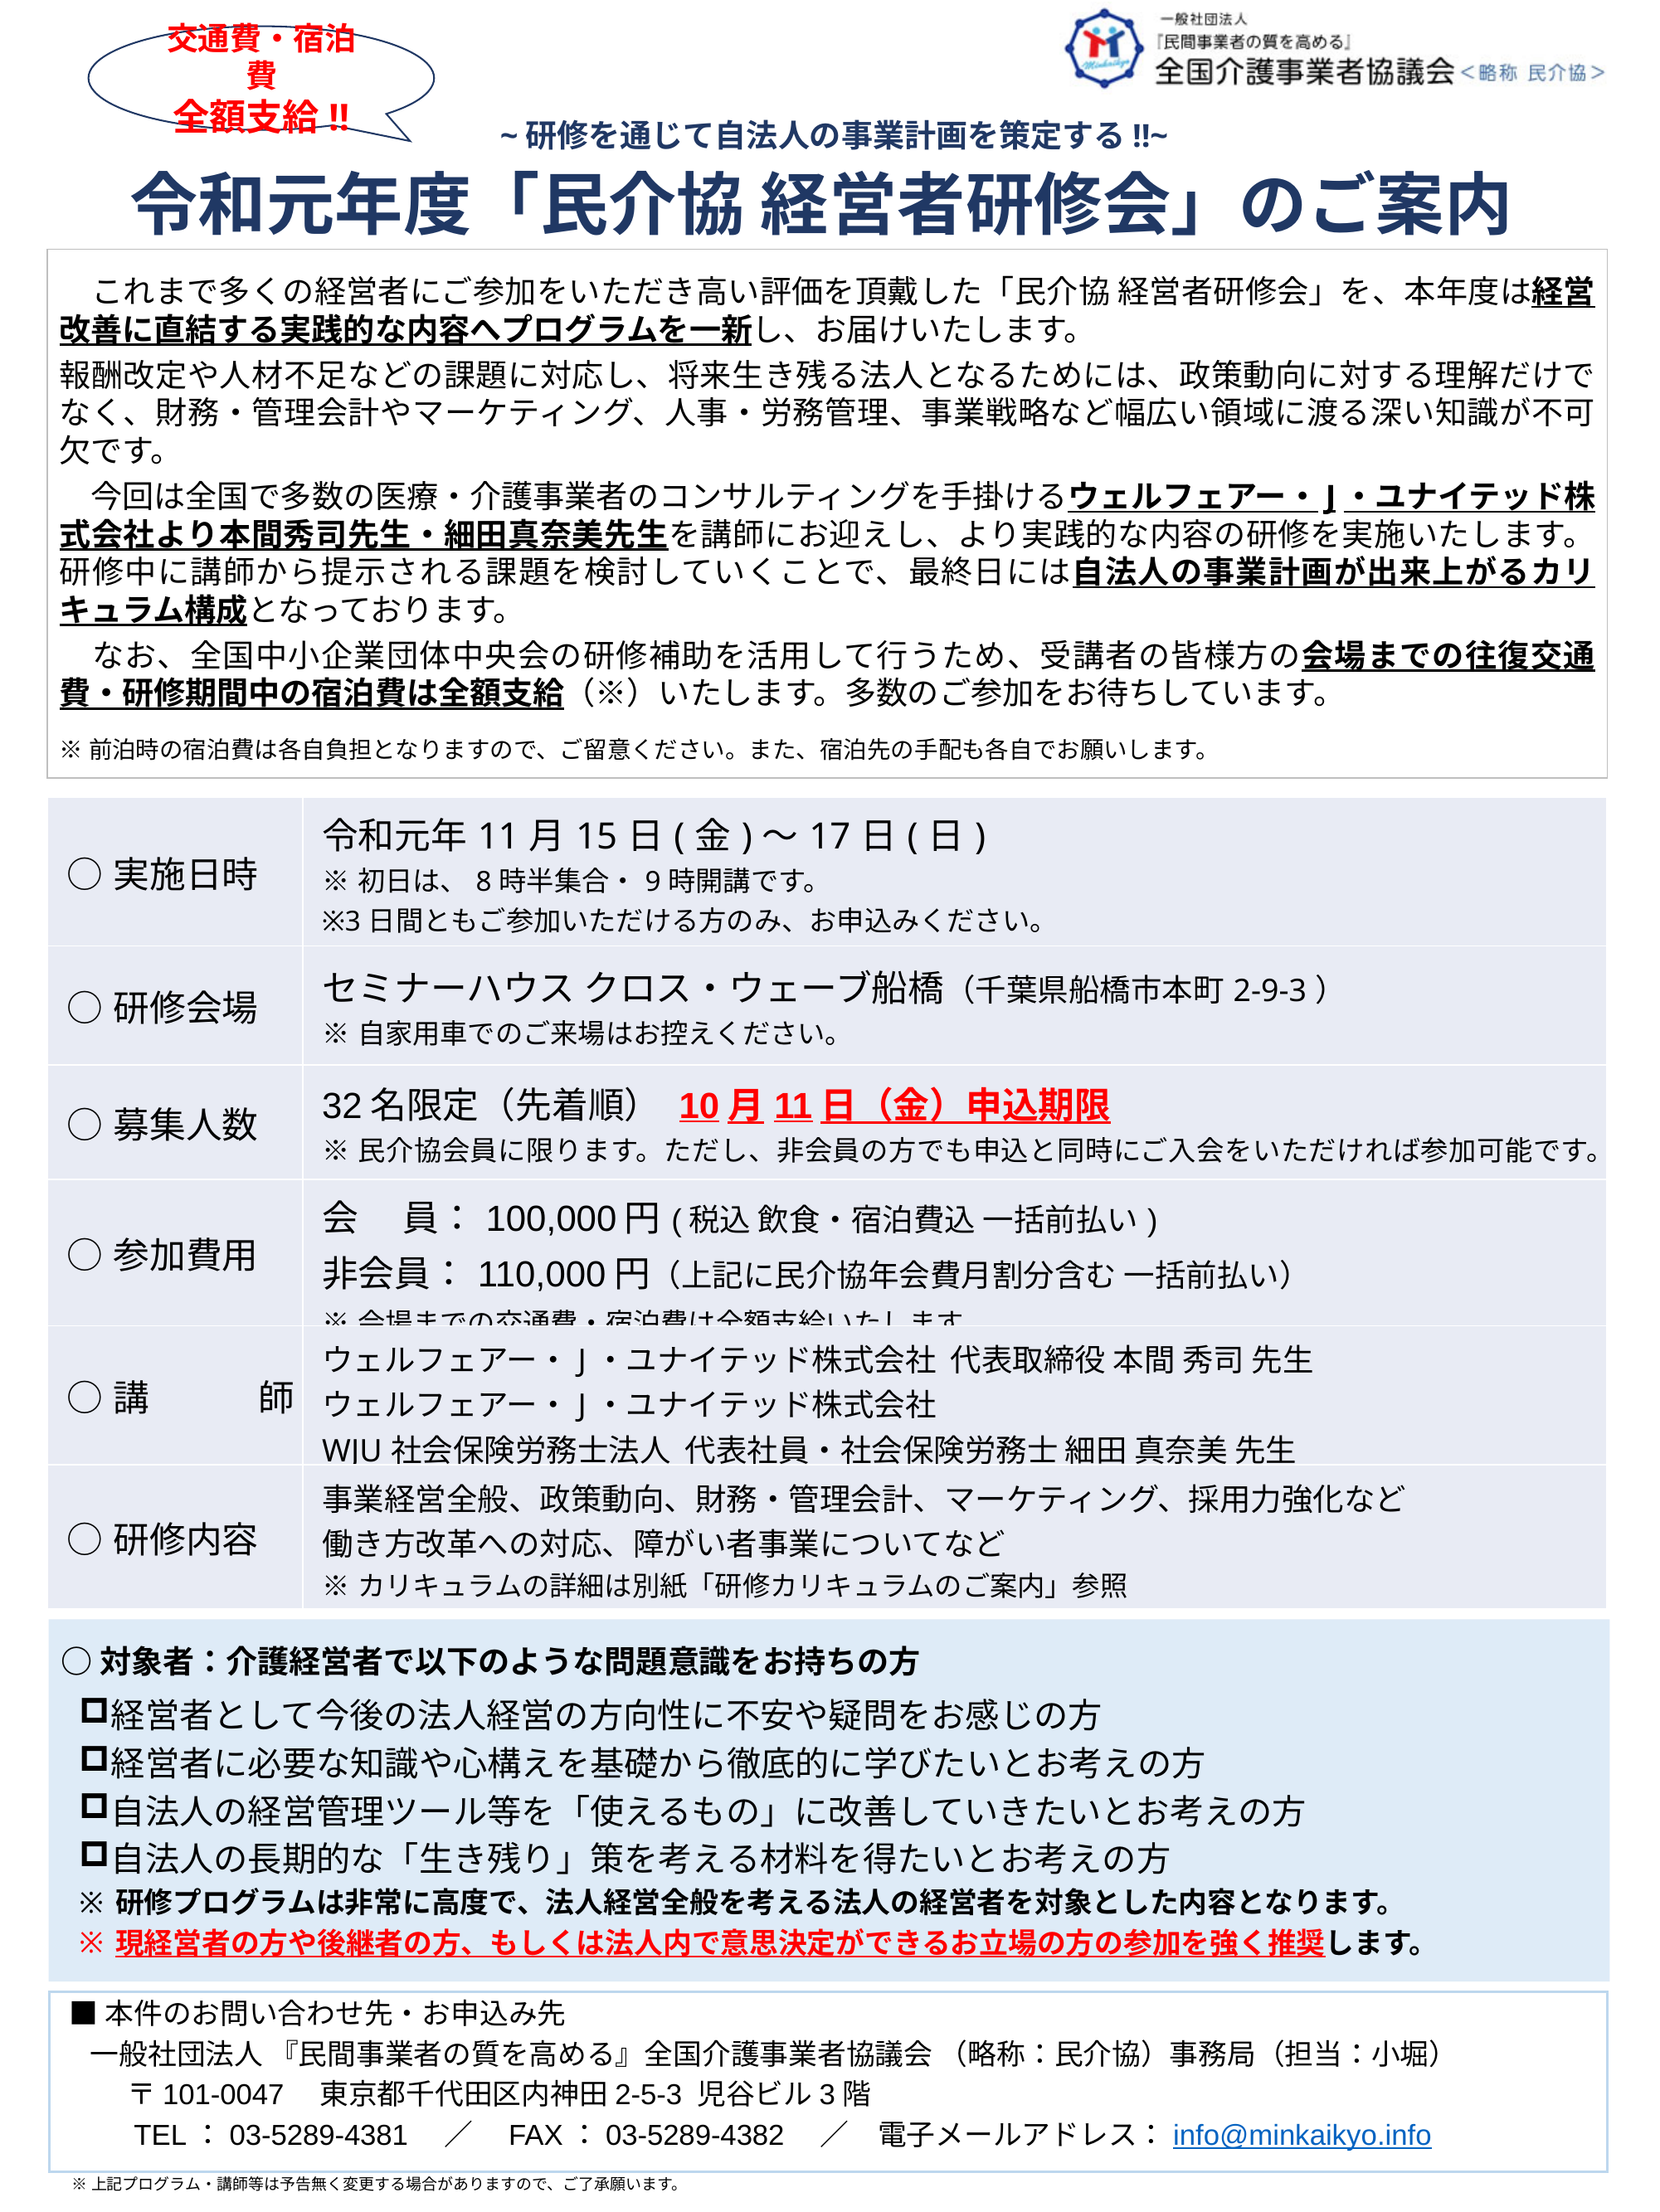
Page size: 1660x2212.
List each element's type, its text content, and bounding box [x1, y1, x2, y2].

table_cell セミナーハウス クロス・ウェーブ船橋（千葉県船橋市本町2-9-3） ※自家用車でのご来場はお控えください。 [304, 946, 1606, 1064]
table_cell ○参加費用 [48, 1180, 302, 1325]
picture [1059, 2, 1612, 95]
text_box ■本件のお問い合わせ先・お申込み先 一般社団法人 『民間事業者の質を高める』全国介護事業者協議会 （略称：民介協）事務局（担当：小堀） 〒101-0047 東京都千代田区内神田2-5-3 児谷ビル3階 TEL：03-5289-4381 ／ FAX：03-5289-4382 ／ 電子メールアドレス：info@minkaikyo.info [56, 1989, 1601, 2157]
text_box 令和元年度「民介協 経営者研修会」のご案内 [32, 155, 1612, 250]
table_header ○実施日時 [48, 798, 302, 946]
text_box ~研修を通じて自法人の事業計画を策定する!!~ [51, 109, 1617, 160]
table_cell 32名限定（先着順） 10月11日（金）申込期限 ※民介協会員に限ります。ただし、非会員の方でも申込と同時にご入会をいただければ参加可能です。 [304, 1066, 1606, 1179]
text_box 交通費・宿泊費 全額支給!! [87, 25, 436, 143]
table_cell ○研修内容 [48, 1466, 302, 1608]
text_box ○対象者：介護経営者で以下のような問題意識をお持ちの方 経営者として今後の法人経営の方向性に不安や疑問をお感じの方 経営者に必要な知識や心構えを基礎から徹底的に学びたいとお考えの方 自法人の経営管理ツール等を「使えるもの」に改善していきたいとお考えの方 自法人の長期的な「生き残り」策を考える材料を得たいとお考えの方 研修プログラムは非常に高度で、法人経営全般を考える法人の経営者を対象とした内容となります。 現経営者の方や後継者の方、もしくは法人内で意思決定ができるお立場の方の参加を強く推奨します。 [48, 1619, 1610, 1982]
table_cell ウェルフェアー・J・ユナイテッド株式会社 代表取締役 本間 秀司 先生 ウェルフェアー・J・ユナイテッド株式会社 WJU社会保険労務士法人 代表社員・社会保険労務士 細田 真奈美 先生 [304, 1326, 1606, 1464]
table_cell 事業経営全般、政策動向、財務・管理会計、マーケティング、採用力強化など 働き方改革への対応、障がい者事業についてなど ※カリキュラムの詳細は別紙「研修カリキュラムのご案内」参照 [304, 1466, 1606, 1608]
table_cell ○講 師 [48, 1326, 302, 1464]
text_box これまで多くの経営者にご参加をいただき高い評価を頂戴した「民介協 経営者研修会」を、本年度は経営改善に直結する実践的な内容へプログラムを一新し、お届けいたします。 報酬改定や人材不足などの課題に対応し、将来生き残る法人となるためには、政策動向に対する理解だけでなく、財務・管理会計やマーケティング、人事・労務管理、事業戦略など幅広い領域に渡る深い知識が不可欠です。 今回は全国で多数の医療・介護事業者のコンサルティングを手掛けるウェルフェアー・J・ユナイテッド株式会社より本間秀司先生・細田真奈美先生を講師にお迎えし、より実践的な内容の研修を実施いたします。研修中に講師から提示される課題を検討していくことで、最終日には自法人の事業計画が出来上がるカリキュラム構成となっております。 なお、全国中小企業団体中央会の研修補助を活用して行うため、受講者の皆様方の会場までの往復交通費・研修期間中の宿泊費は全額支給（※）いたします。多数のご参加をお待ちしています。 ※前泊時の宿泊費は各自負担となりますので、ご留意ください。また、宿泊先の手配も各自でお願いします。 [46, 249, 1608, 779]
table_header 令和元年11月15日(金)～17日(日) ※初日は、8時半集合・9時開講です。 ※3日間ともご参加いただける方のみ、お申込みください。 [304, 798, 1606, 946]
text_box ※上記プログラム・講師等は予告無く変更する場合がありますので、ご了承願います。 [59, 2167, 1386, 2200]
table_cell ○研修会場 [48, 946, 302, 1064]
text_box [49, 1991, 1608, 2172]
table_cell 会 員：100,000円(税込 飲食・宿泊費込 一括前払い) 非会員：110,000円（上記に民介協年会費月割分含む 一括前払い） ※会場までの交通費・宿泊費は全額支給いたします。 [304, 1180, 1606, 1325]
table_cell ○募集人数 [48, 1066, 302, 1179]
